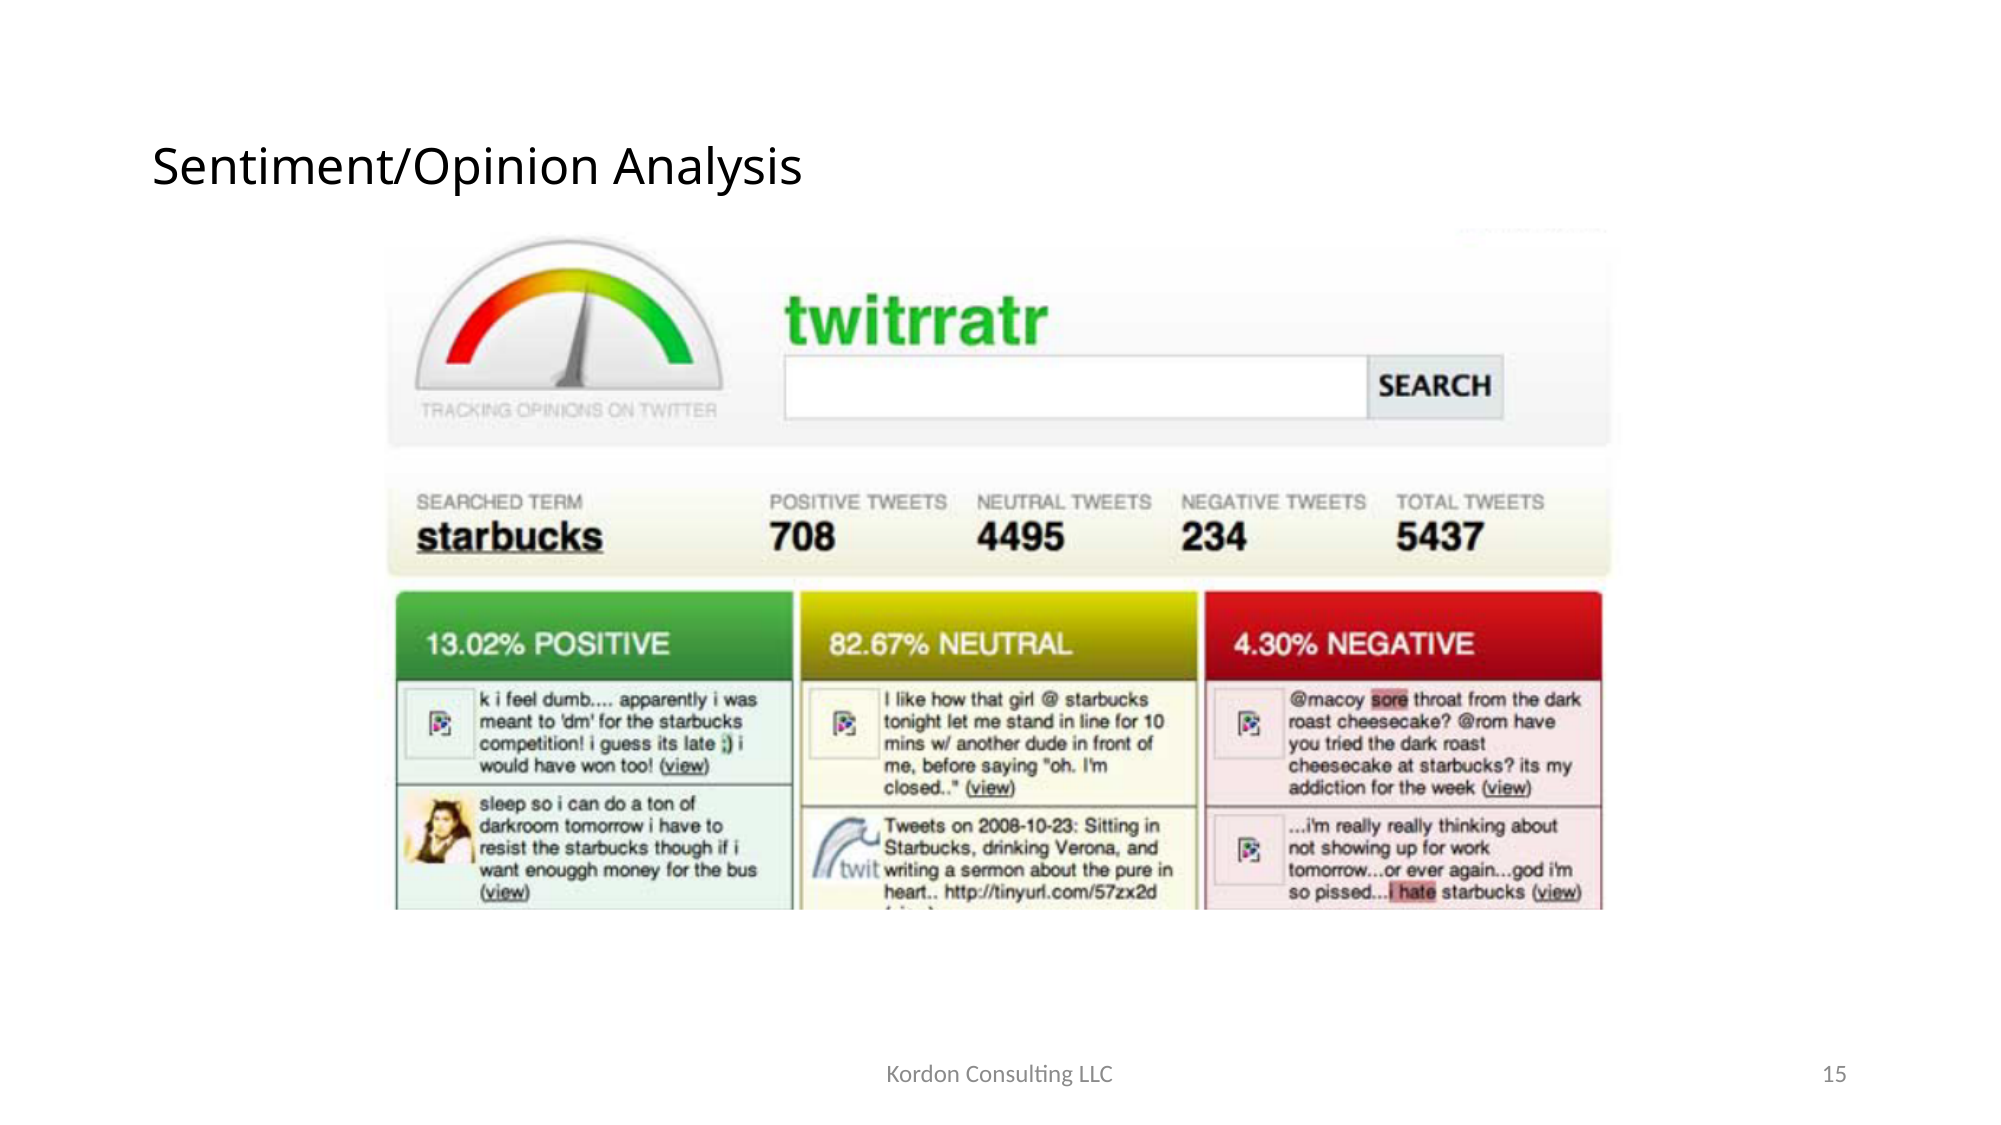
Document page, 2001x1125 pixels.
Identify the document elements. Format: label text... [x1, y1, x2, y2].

slide_number 15 [1412, 1042, 1863, 1103]
footer Kordon Consulting LLC [662, 1042, 1338, 1103]
picture [373, 220, 1627, 950]
title Sentiment/Opinion Analysis [137, 59, 1863, 278]
